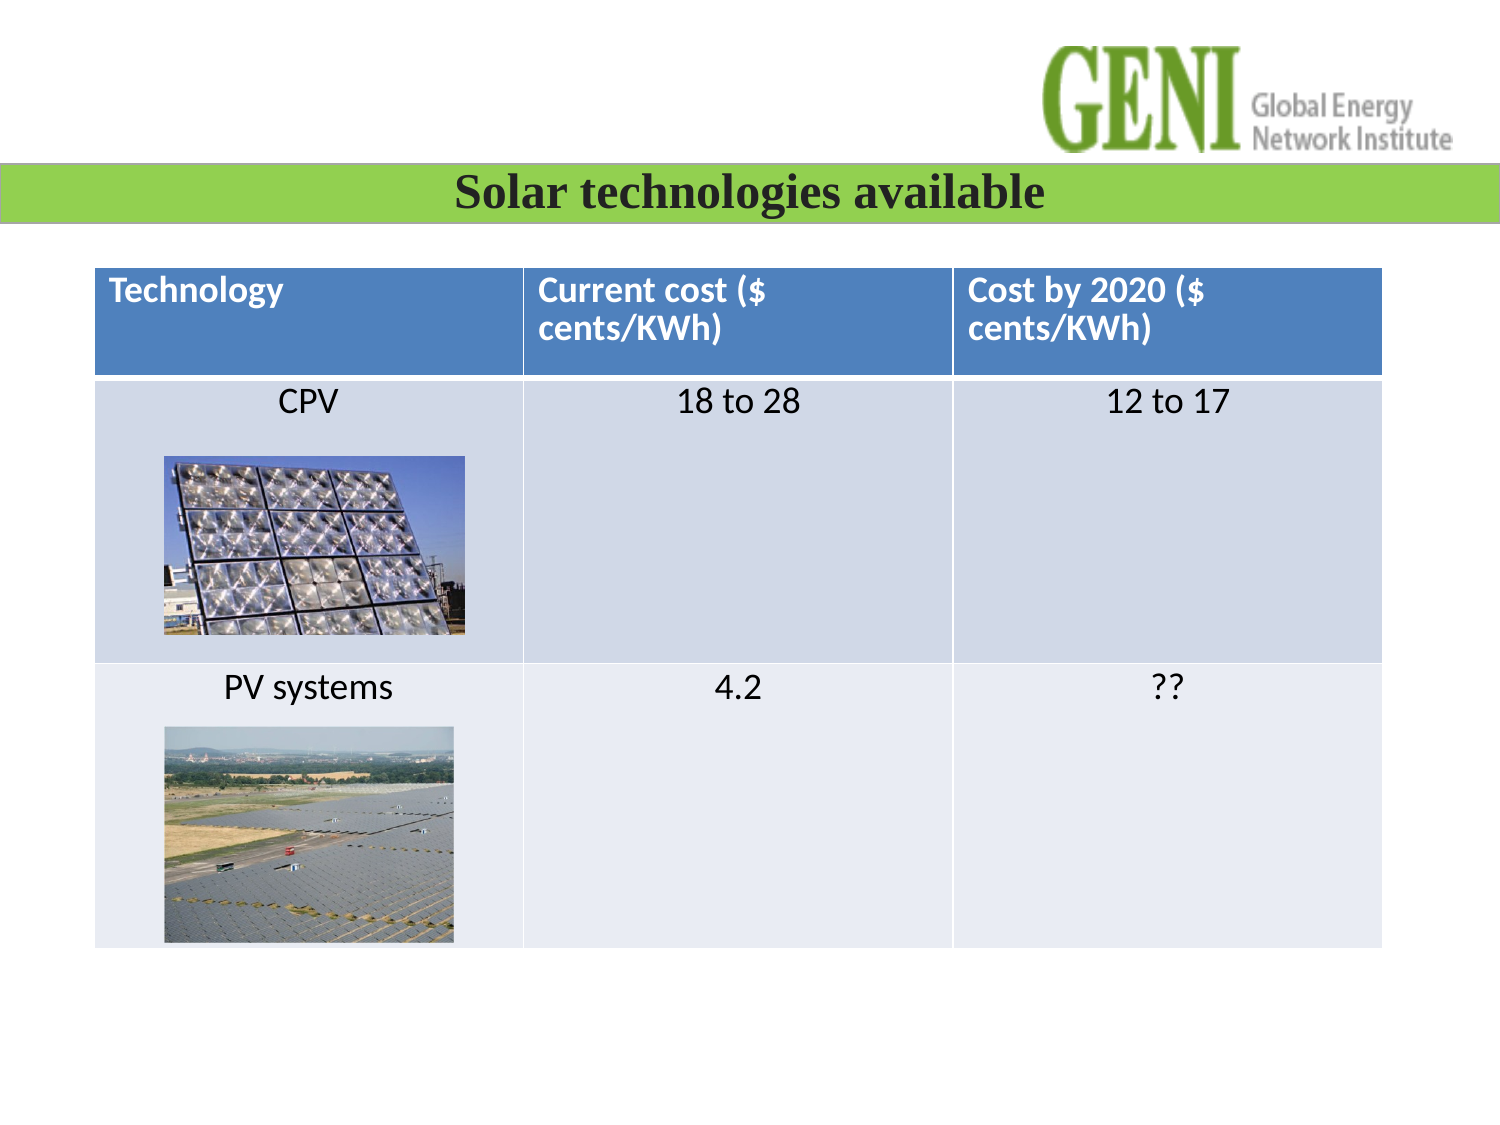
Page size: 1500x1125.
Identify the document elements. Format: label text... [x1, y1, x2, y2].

table_cell 18 to 28 [524, 381, 952, 663]
table_header Solar technologies available [1, 165, 1499, 222]
table_header Technology [95, 268, 523, 375]
table_cell PV systems [95, 664, 523, 948]
table_header Cost by 2020 ($ cents/KWh) [954, 268, 1382, 375]
table_header Current cost ($ cents/KWh) [524, 268, 952, 375]
picture [163, 456, 465, 635]
table_cell CPV [95, 381, 523, 663]
picture [163, 726, 454, 943]
table_cell 12 to 17 [954, 381, 1382, 663]
table_cell ?? [954, 664, 1382, 948]
picture [1042, 46, 1453, 153]
table_cell 4.2 [524, 664, 952, 948]
